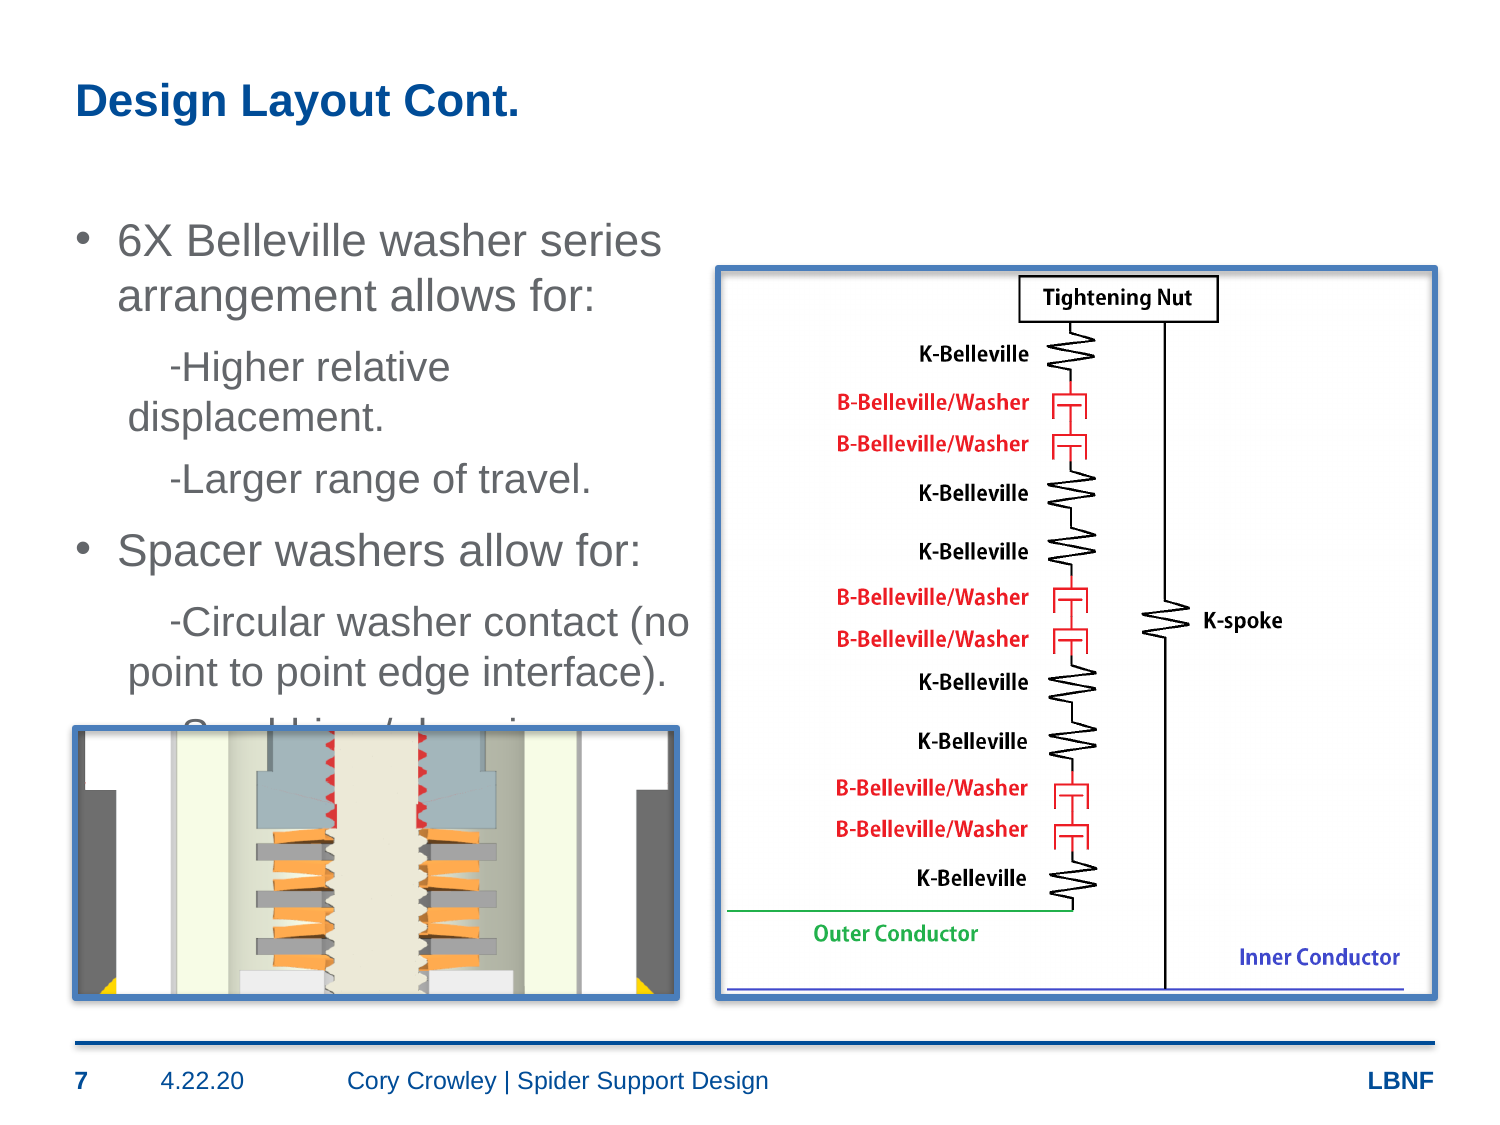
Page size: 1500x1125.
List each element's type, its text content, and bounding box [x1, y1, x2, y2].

text_box [1423, 267, 1436, 998]
title Design Layout Cont. [75, 70, 1436, 165]
list 6X Belleville washer series arrangement allows for: Higher relative displacement. Larger range of travel. Spacer washers allow for: Circular washer contact (no point to point edge interface). Scrubbing / damping. [75, 203, 718, 999]
picture [707, 268, 1426, 999]
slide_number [160, 1064, 347, 1096]
picture [74, 727, 678, 998]
footer Cory Crowley | Spider Support Design [347, 1064, 1269, 1096]
slide_number 7 [74, 1064, 160, 1096]
